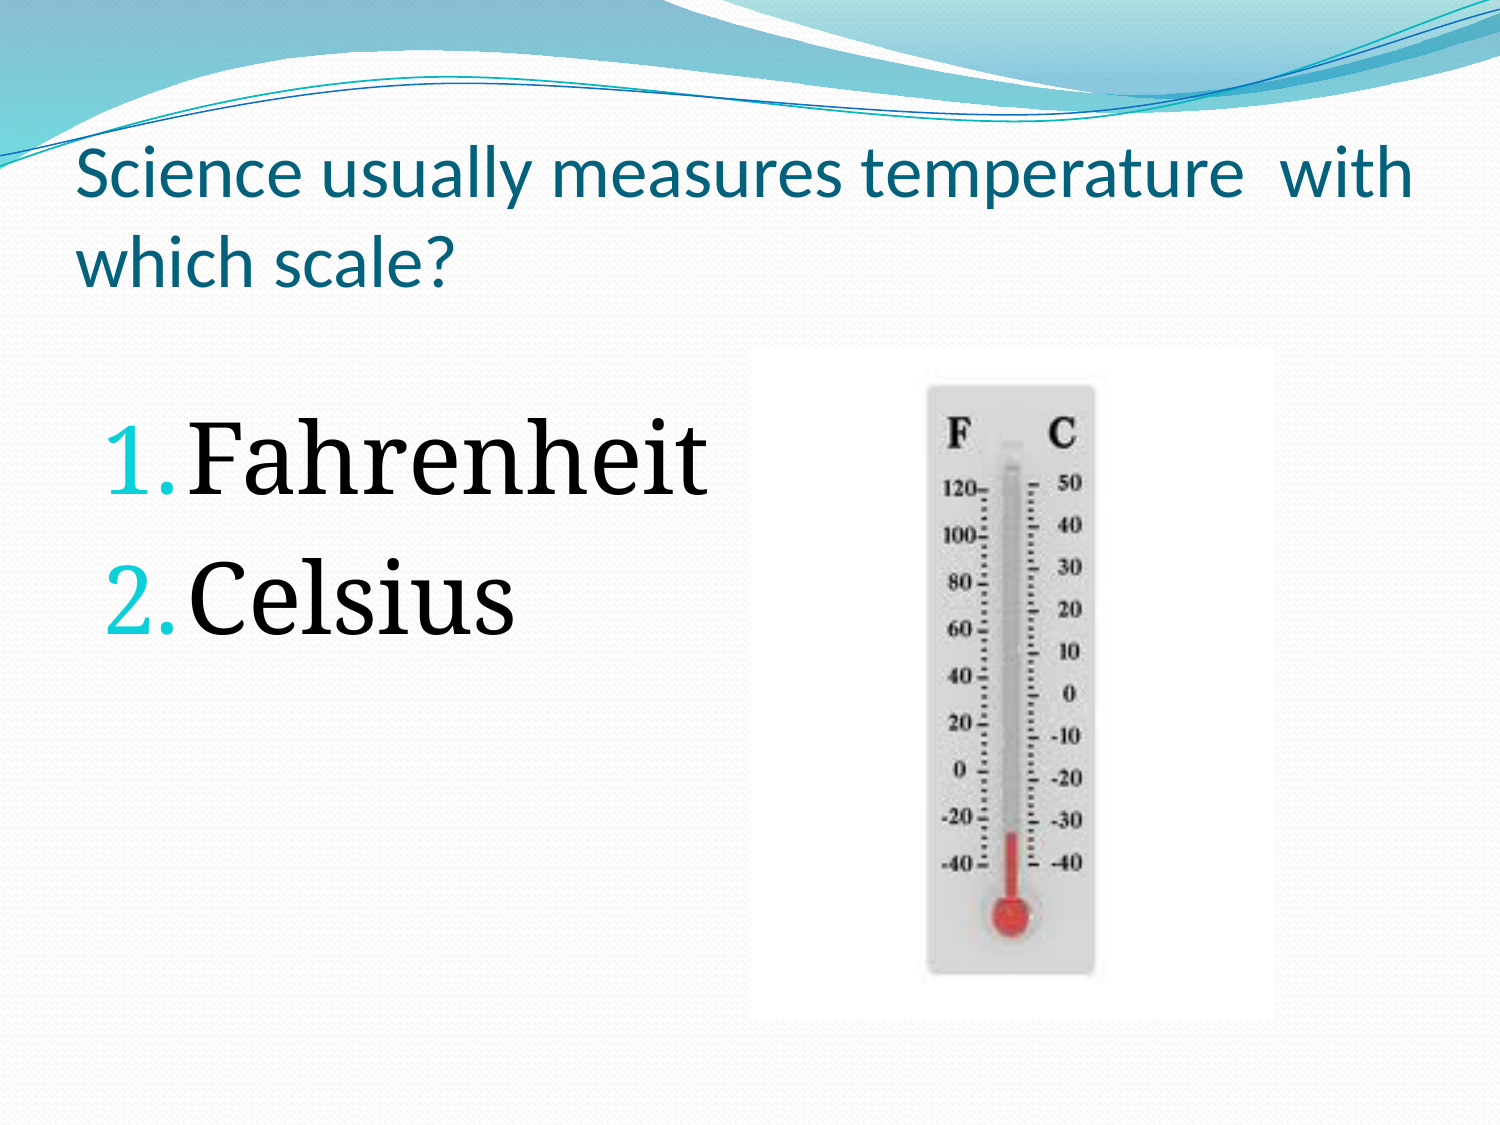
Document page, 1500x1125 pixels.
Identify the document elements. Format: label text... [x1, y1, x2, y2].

list Fahrenheit Celsius [87, 387, 742, 688]
picture [749, 348, 1276, 1020]
title Science usually measures temperature with which scale? [75, 115, 1425, 303]
